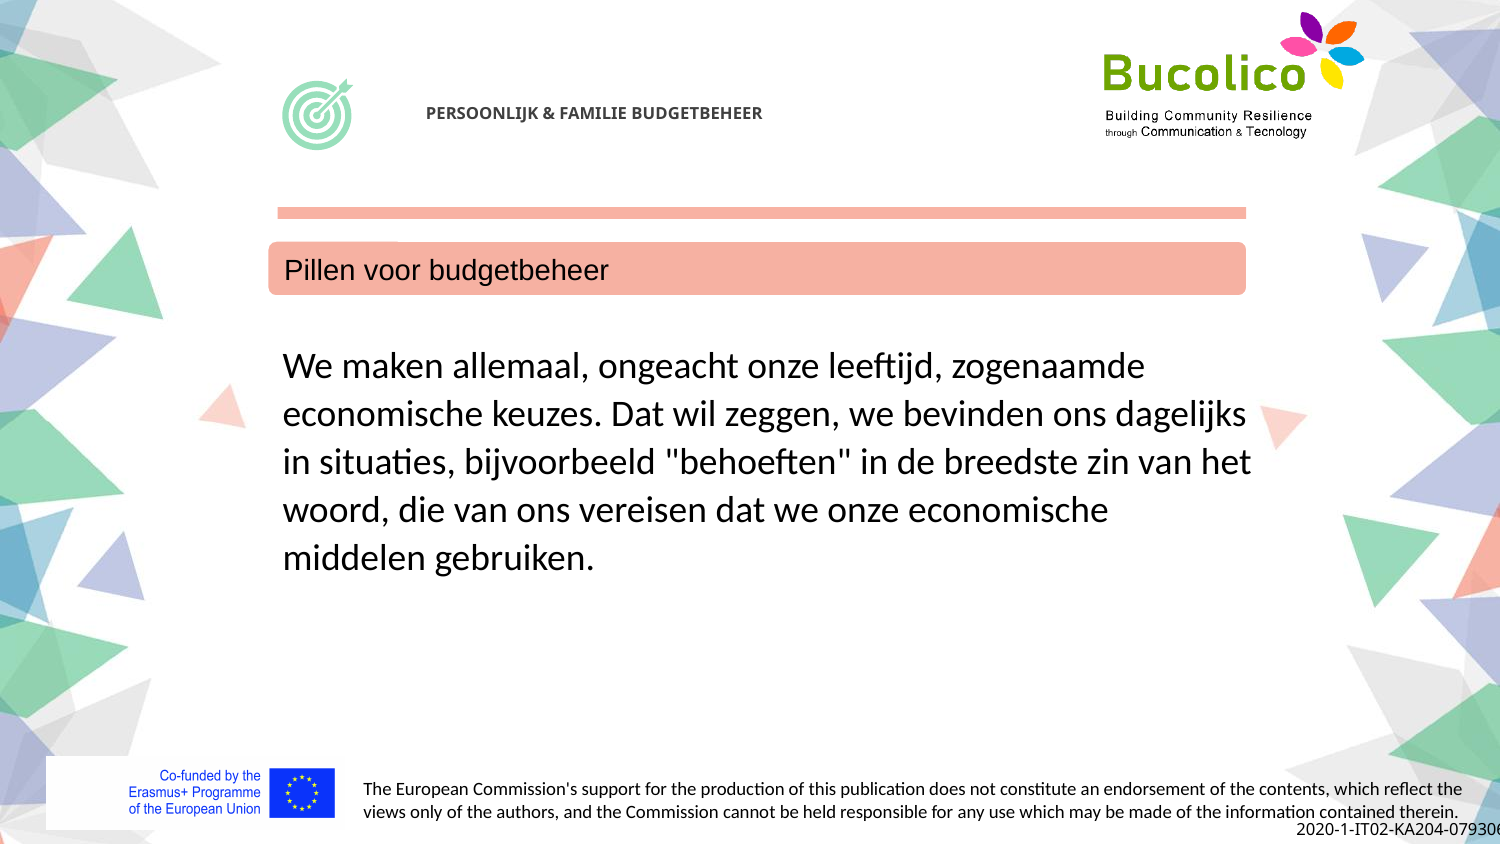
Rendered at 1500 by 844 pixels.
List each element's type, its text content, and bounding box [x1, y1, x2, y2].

text_box [282, 78, 354, 151]
text_box The European Commission's support for the production of this publication does not constitute an endorsement of the contents, which reflect the views only of the authors, and the Commission cannot be held responsible for any use which may be made of the information contained therein. [348, 769, 1486, 830]
picture [0, 0, 1500, 844]
text_box We maken allemaal, ongeacht onze leeftijd, zogenaamde economische keuzes. Dat wil zeggen, we bevinden ons dagelijks in situaties, bijvoorbeeld "behoeften" in de breedste zin van het woord, die van ons vereisen dat we onze economische middelen gebruiken. [267, 329, 1270, 586]
text_box [277, 207, 1247, 219]
list PERSOONLIJK & FAMILIE BUDGETBEHEER [410, 65, 1034, 161]
text_box Pillen voor budgetbeheer [266, 239, 1249, 298]
